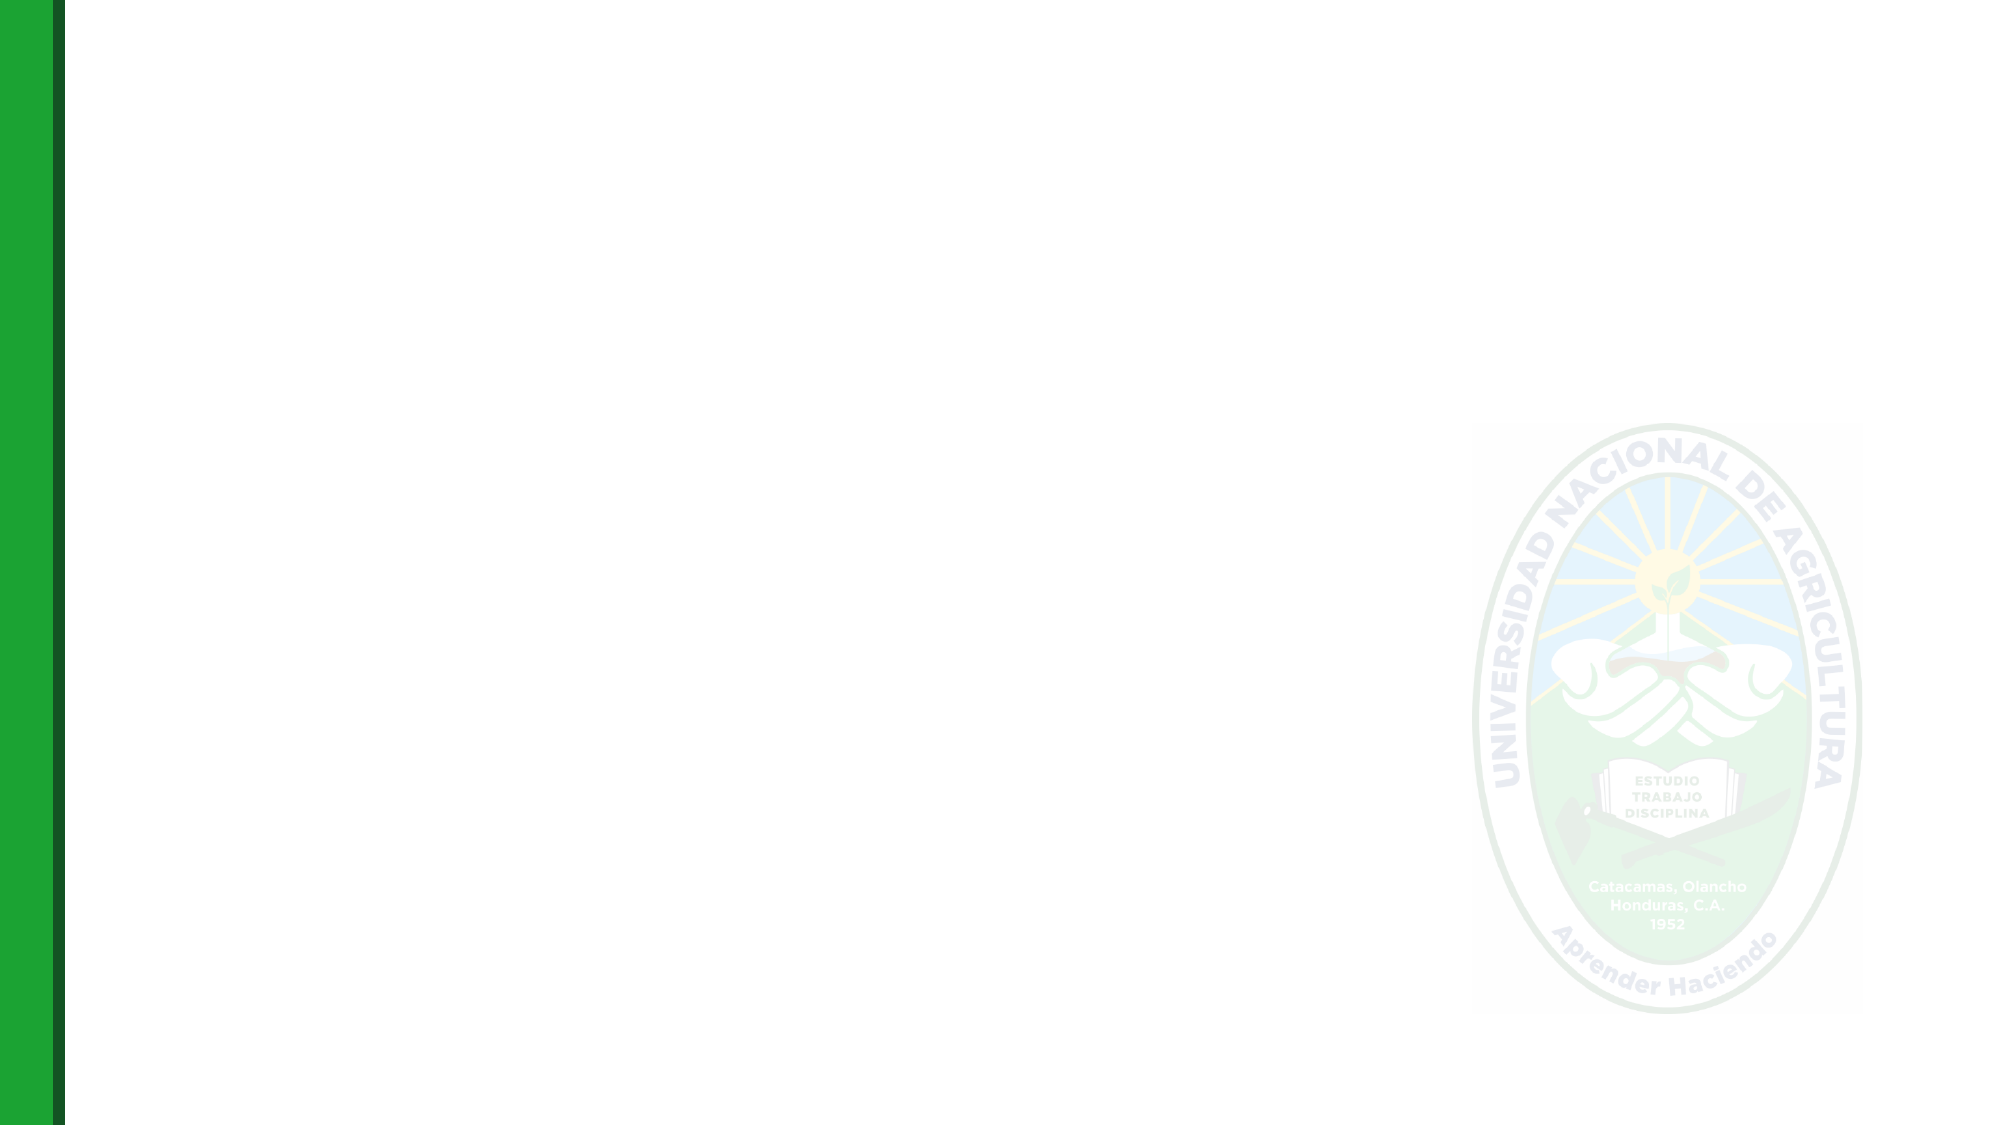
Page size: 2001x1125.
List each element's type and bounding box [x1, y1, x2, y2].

picture [1472, 423, 1863, 1014]
